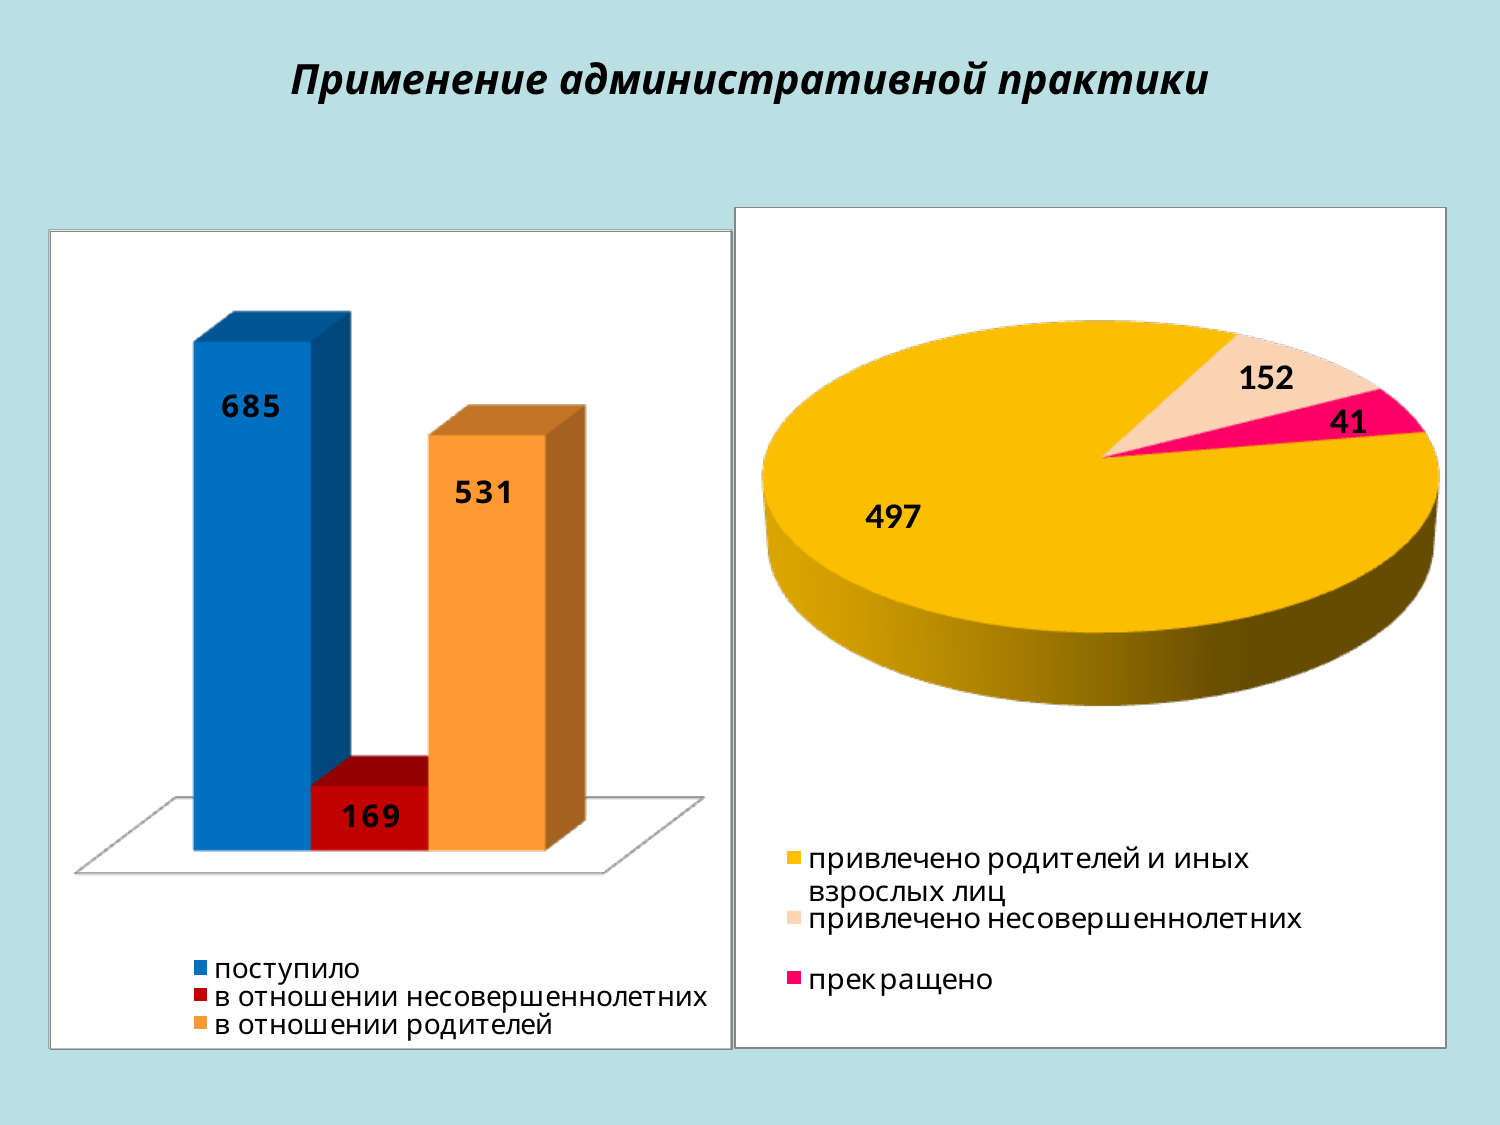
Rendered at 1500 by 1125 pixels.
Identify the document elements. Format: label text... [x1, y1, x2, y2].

title Применение административной практики [75, 45, 1425, 221]
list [726, 198, 1454, 1055]
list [42, 223, 739, 1057]
